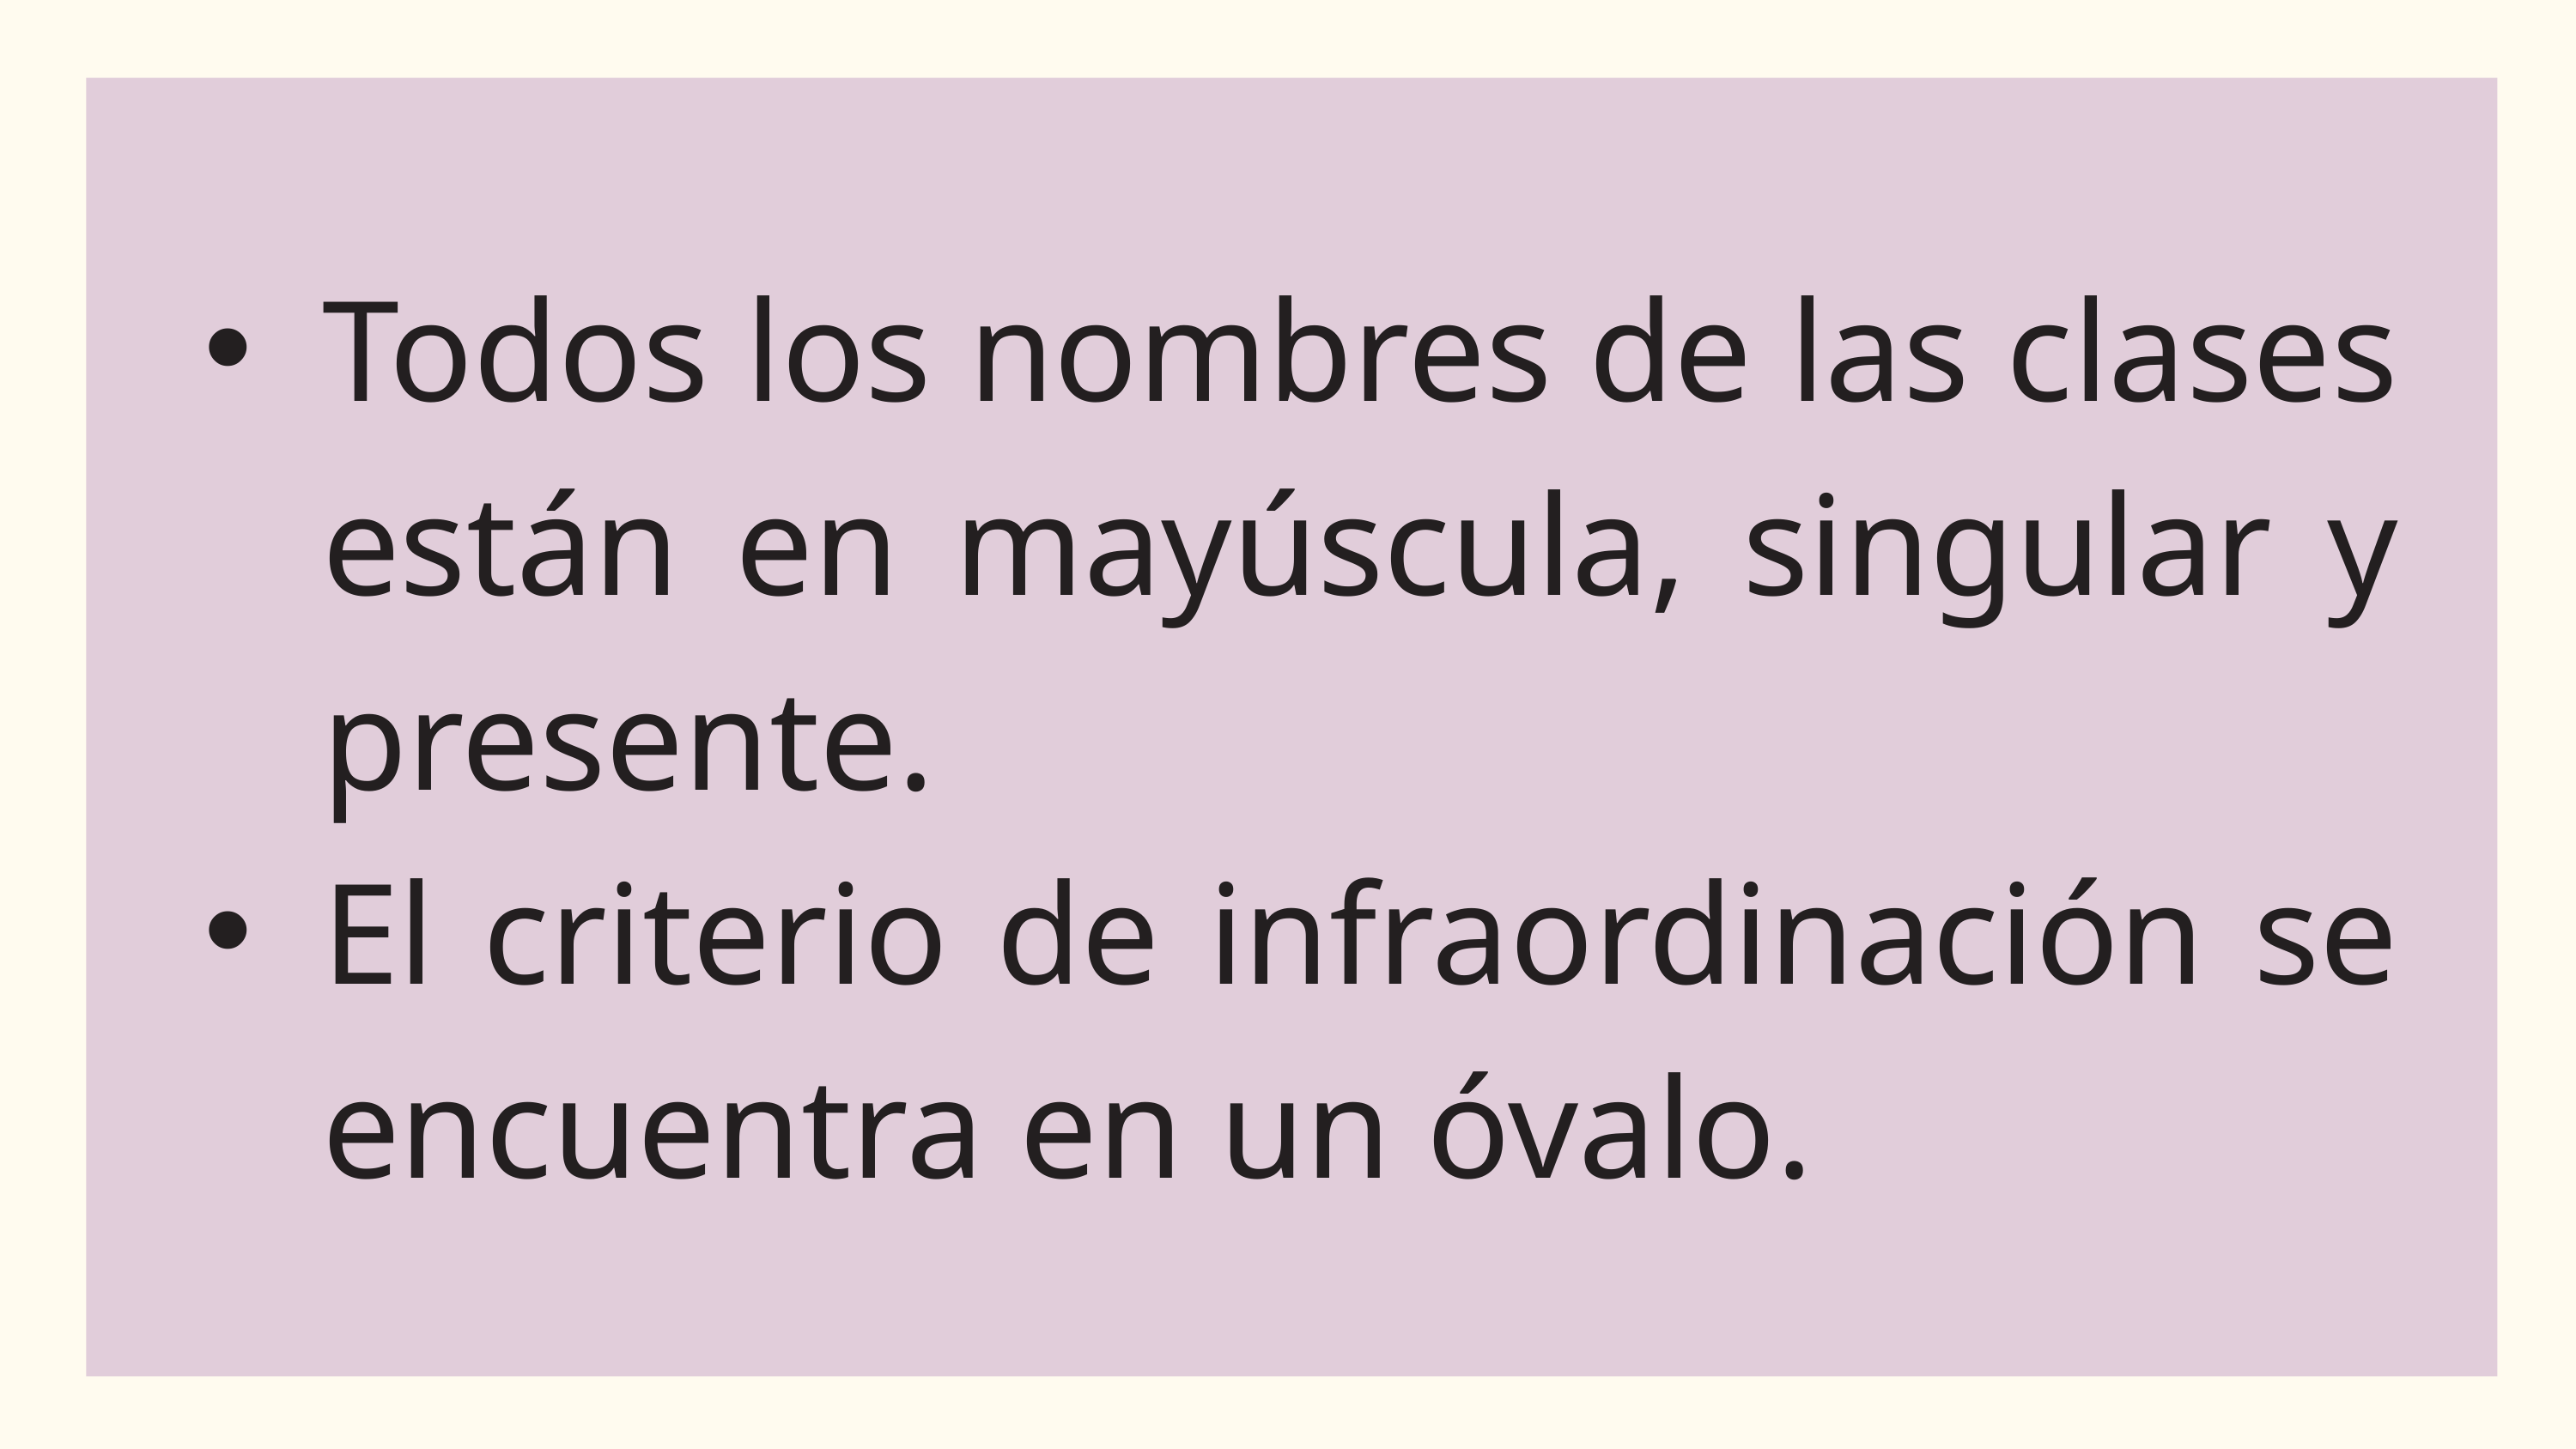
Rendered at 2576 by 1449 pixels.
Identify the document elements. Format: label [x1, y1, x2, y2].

text_box [86, 77, 2498, 1377]
